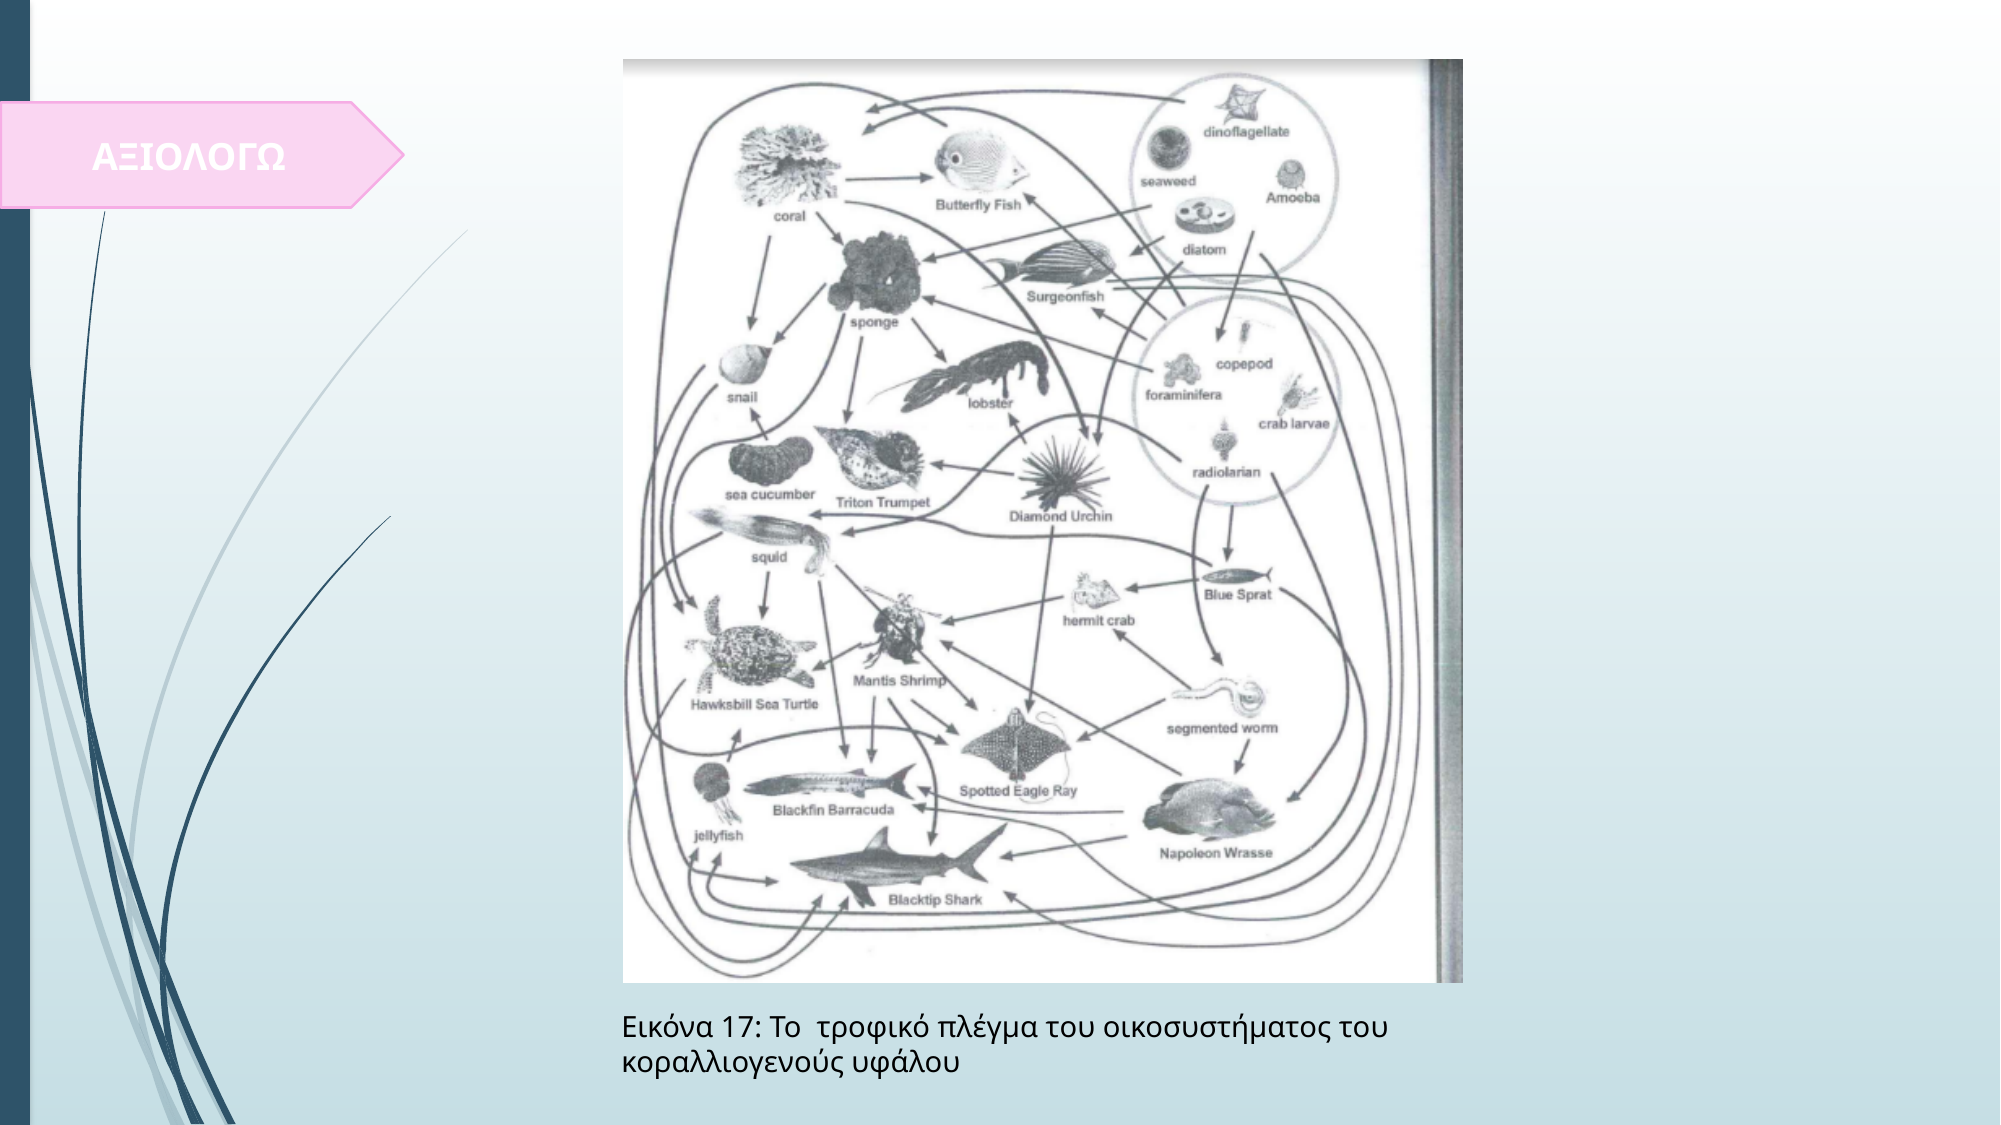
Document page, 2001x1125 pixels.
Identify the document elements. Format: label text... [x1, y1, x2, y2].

picture [623, 59, 1464, 983]
text_box Εικόνα 17: Το τροφικό πλέγμα του οικοσυστήματος του κοραλλιογενούς υφάλου [606, 1000, 1861, 1086]
text_box ΑΞΙΟΛΟΓΩ [0, 101, 405, 209]
